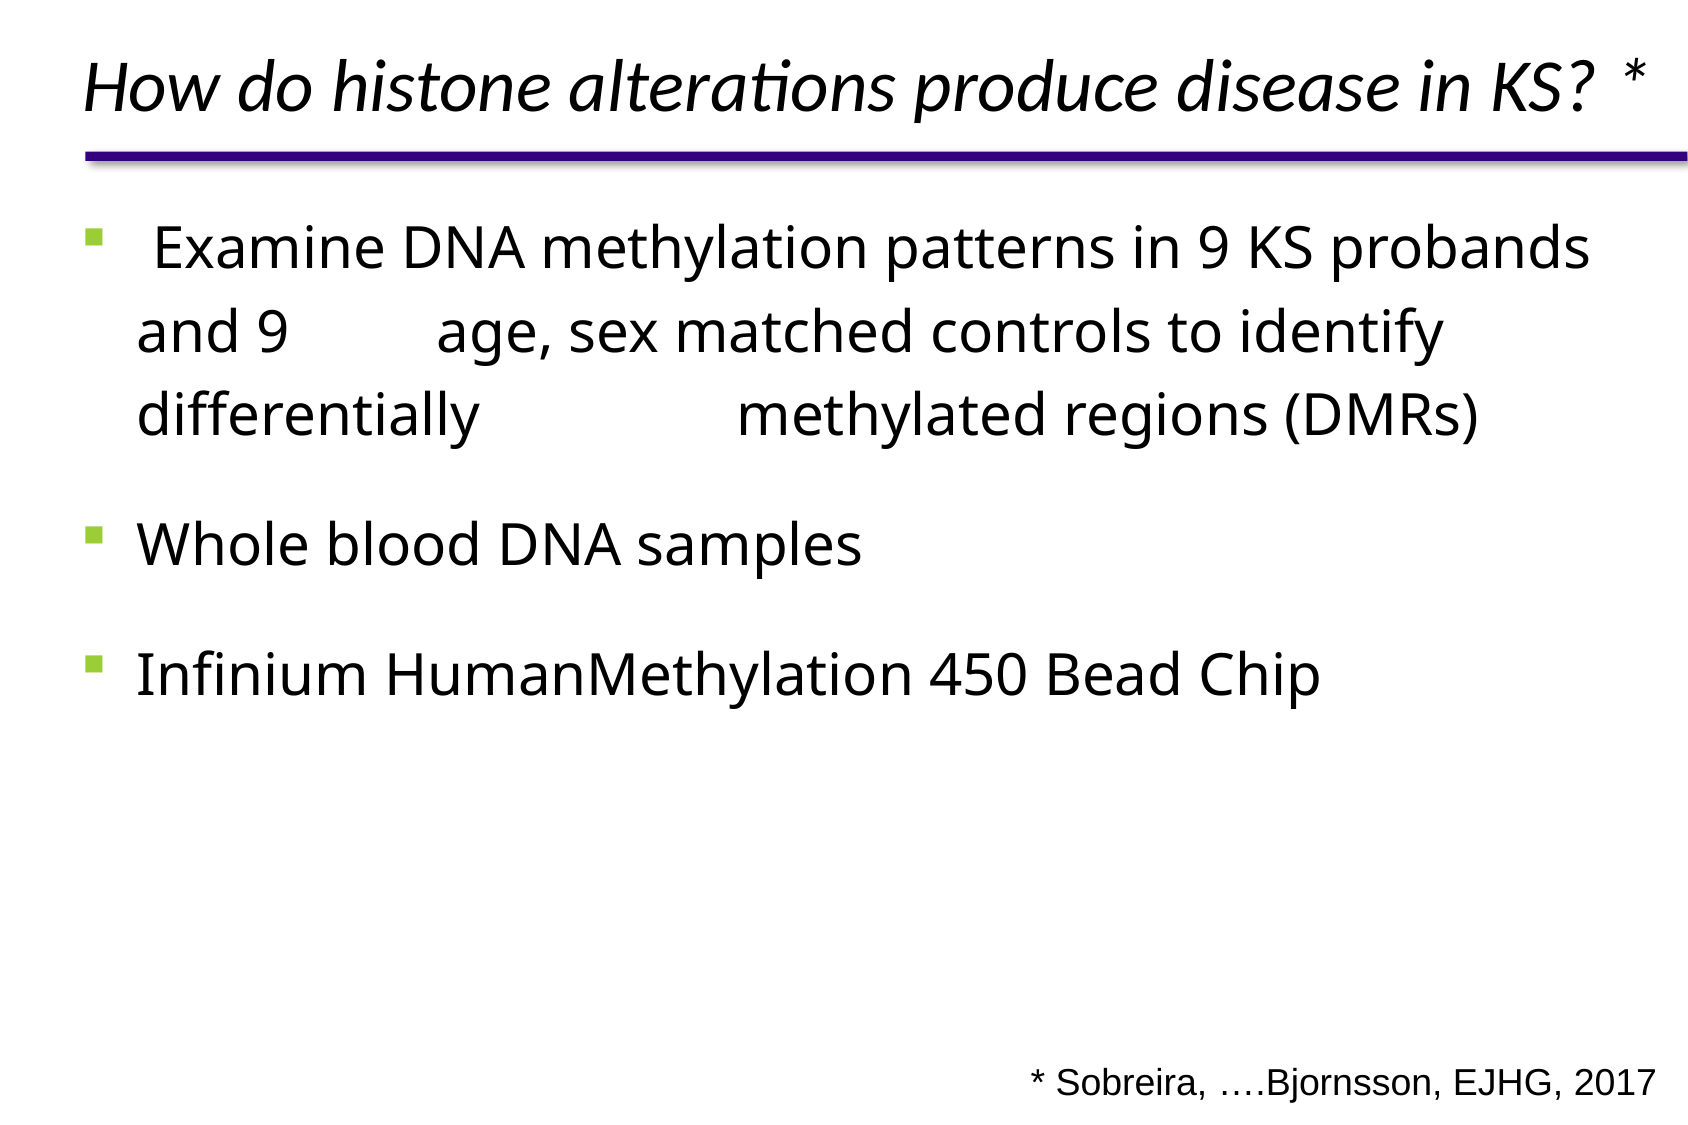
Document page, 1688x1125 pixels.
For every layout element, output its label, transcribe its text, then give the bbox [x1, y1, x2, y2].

title How do histone alterations produce disease in KS? * [74, 0, 1669, 176]
text_box * Sobreira, ….Bjornsson, EJHG, 2017 [1023, 1050, 1665, 1111]
list Examine DNA methylation patterns in 9 KS probands and 9 age, sex matched controls to identify differentially methylated regions (DMRs) Whole blood DNA samples Infinium HumanMethylation 450 Bead Chip [72, 188, 1688, 1099]
